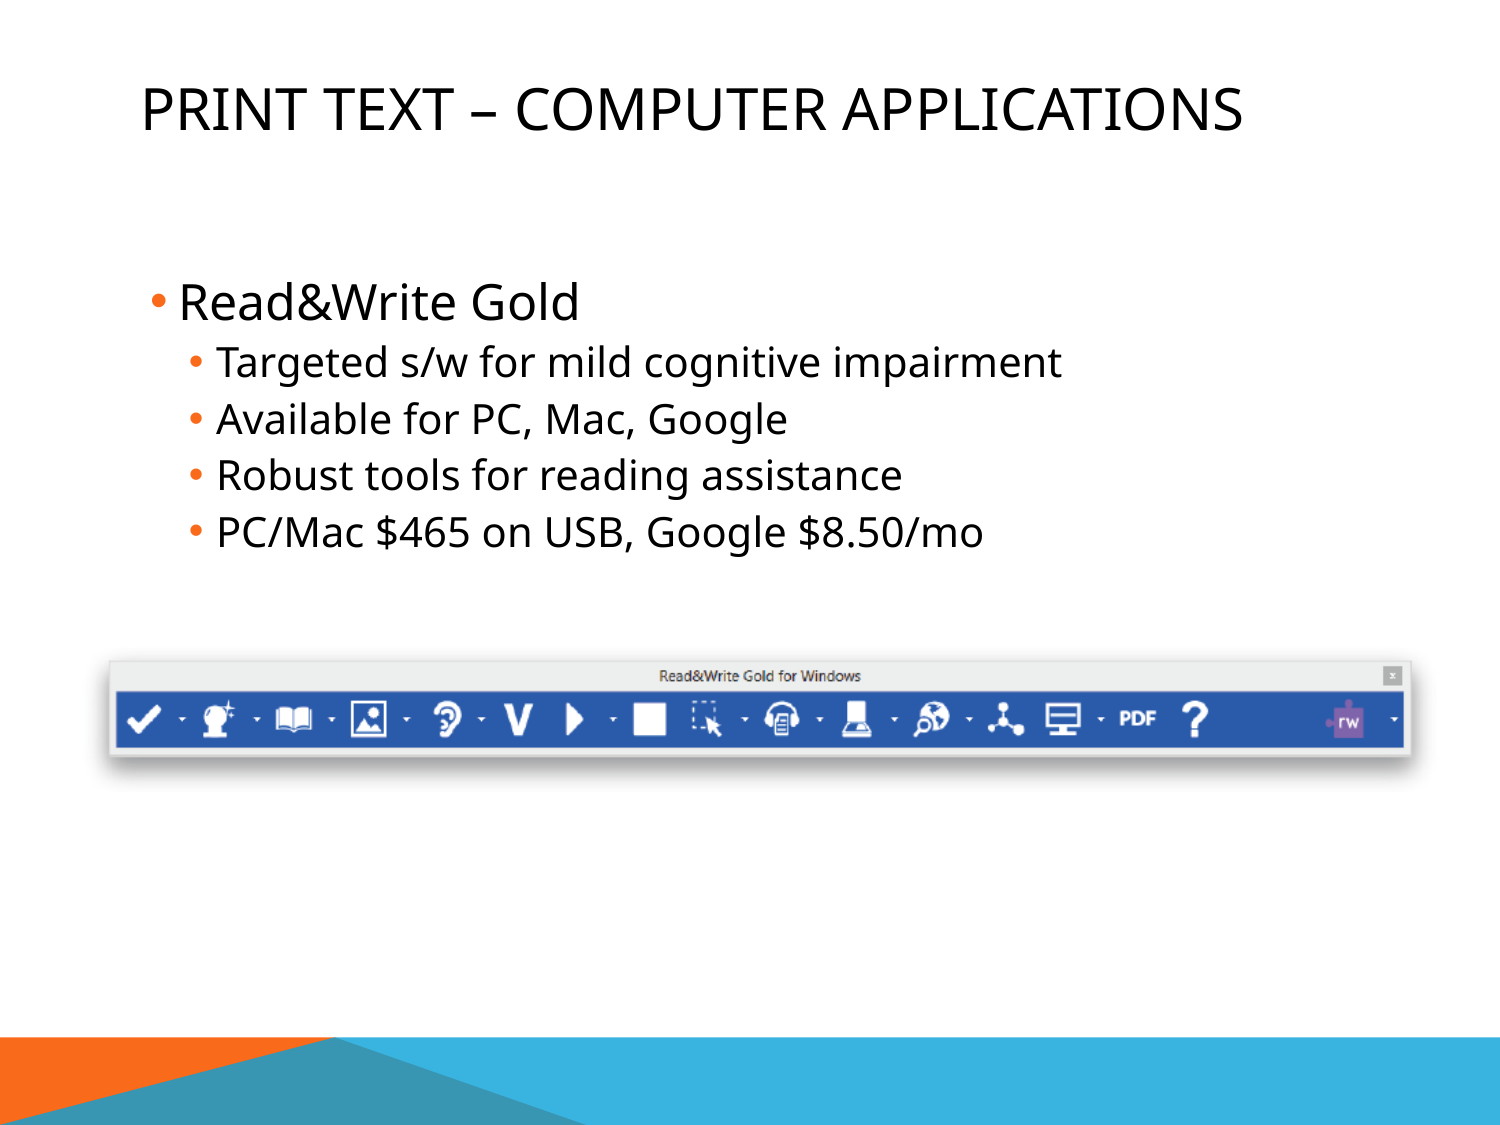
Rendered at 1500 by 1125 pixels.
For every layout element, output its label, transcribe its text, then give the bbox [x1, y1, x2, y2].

list Read&Write Gold Targeted s/w for mild cognitive impairment Available for PC, Mac, Google Robust tools for reading assistance PC/Mac $465 on USB, Google $8.50/mo [135, 262, 1413, 620]
picture [74, 647, 1438, 792]
title Print text – Computer applications [125, 62, 1350, 153]
